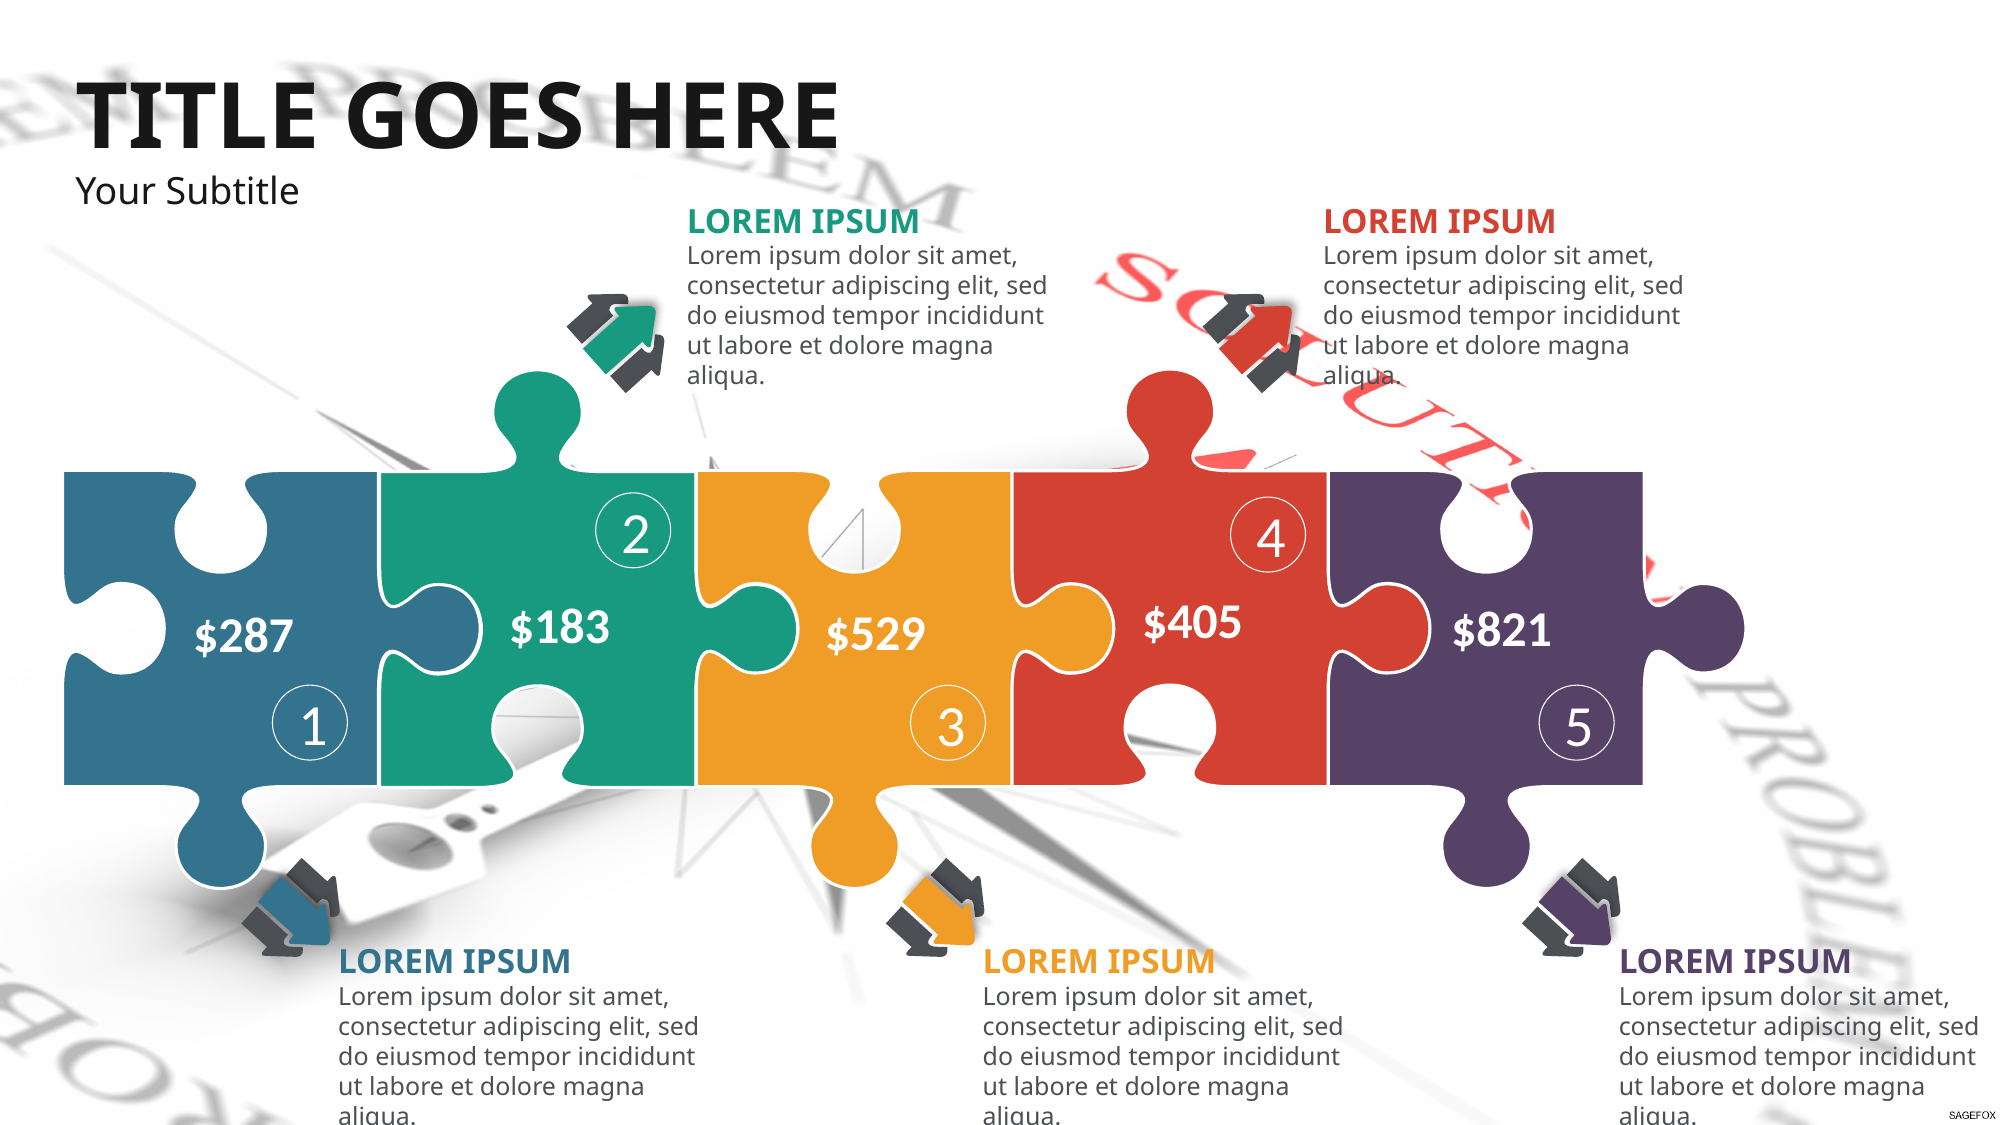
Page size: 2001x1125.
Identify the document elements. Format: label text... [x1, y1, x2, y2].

text_box LOREM IPSUM Lorem ipsum dolor sit amet, consectetur adipiscing elit, sed do eiusmod tempor incididunt. Lorem ipsum dolor sit amet, consectetur adipiscing elit, sed do eiusmod tempor incididunt. Lorem ipsum dolor sit amet, consectetur adipiscing elit. [0, 0, 2000, 1125]
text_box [1328, 470, 1758, 900]
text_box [62, 470, 492, 900]
text_box LOREM IPSUM Lorem ipsum dolor sit amet, consectetur adipiscing elit, sed do eiusmod tempor incididunt ut labore et dolore magna aliqua. [1608, 935, 2000, 1125]
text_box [696, 470, 1126, 900]
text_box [244, 900, 355, 957]
text_box LOREM IPSUM Lorem ipsum dolor sit amet, consectetur adipiscing elit, sed do eiusmod tempor incididunt ut labore et dolore magna aliqua. [972, 935, 1377, 1125]
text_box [1524, 900, 1635, 957]
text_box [1205, 294, 1316, 357]
text_box TITLE GOES HERE Your Subtitle [60, 49, 1036, 220]
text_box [379, 358, 810, 788]
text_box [569, 294, 680, 358]
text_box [888, 900, 999, 957]
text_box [1011, 357, 1442, 787]
text_box LOREM IPSUM Lorem ipsum dolor sit amet, consectetur adipiscing elit, sed do eiusmod tempor incididunt ut labore et dolore magna aliqua. [328, 935, 732, 1125]
text_box LOREM IPSUM Lorem ipsum dolor sit amet, consectetur adipiscing elit, sed do eiusmod tempor incididunt ut labore et dolore magna aliqua. [1313, 195, 1717, 395]
text_box LOREM IPSUM Lorem ipsum dolor sit amet, consectetur adipiscing elit, sed do eiusmod tempor incididunt ut labore et dolore magna aliqua. [676, 195, 1081, 395]
